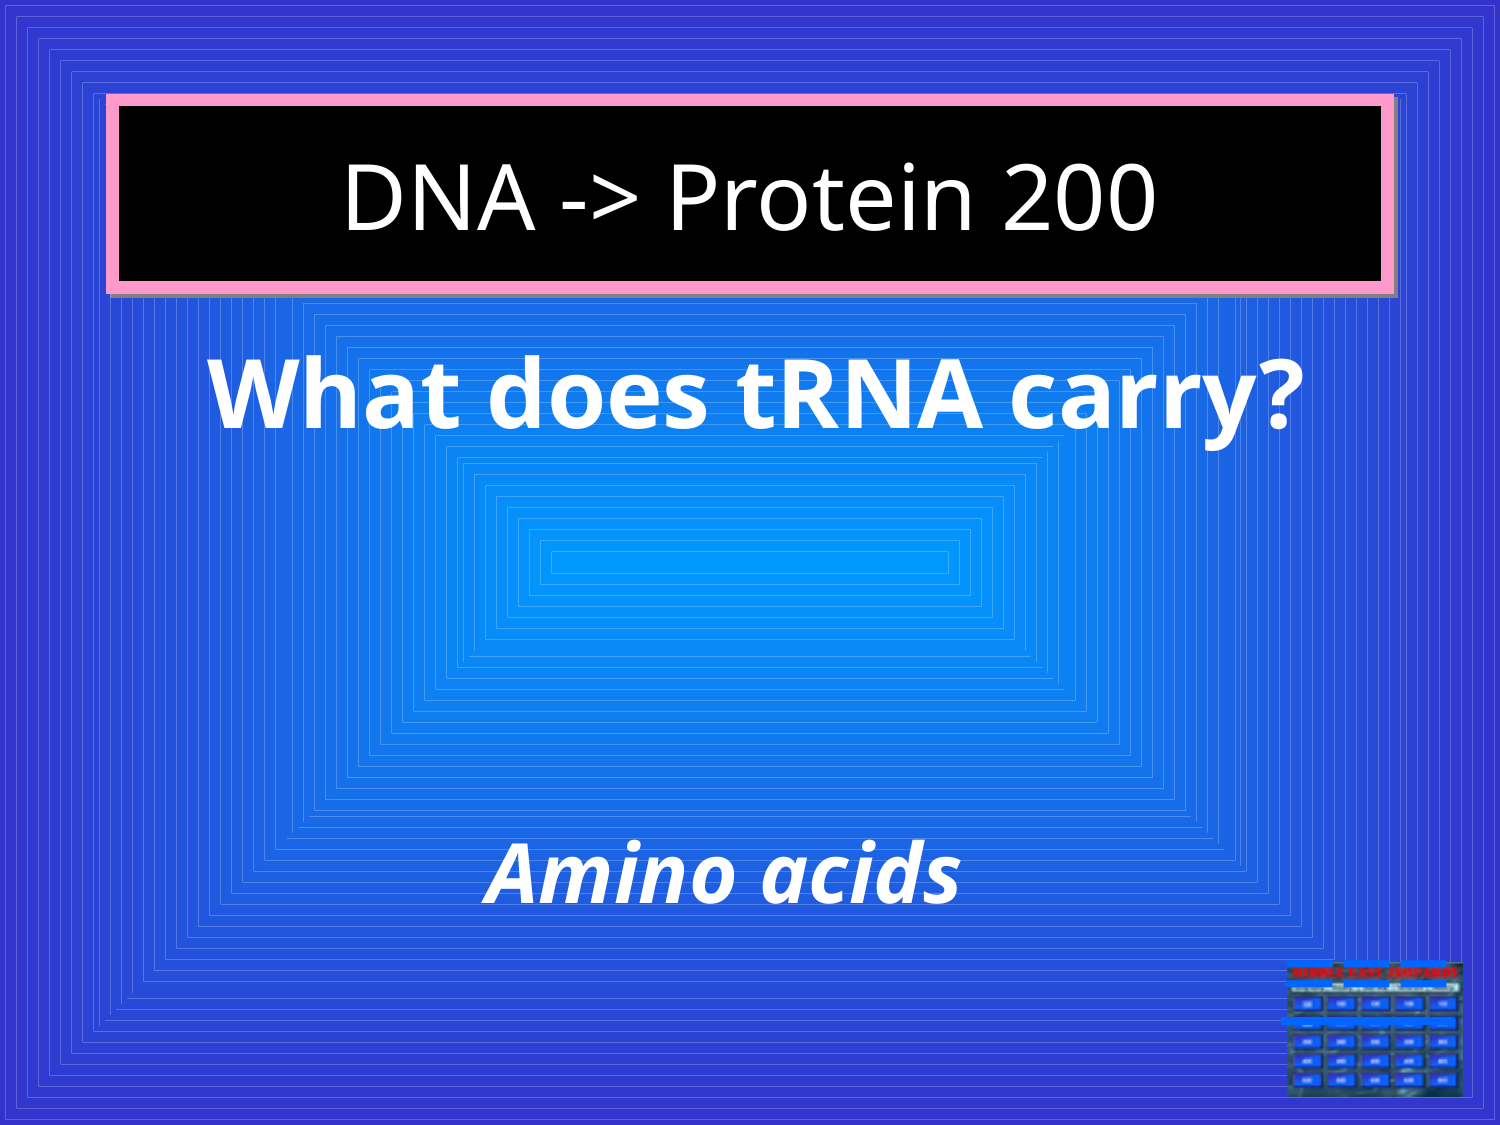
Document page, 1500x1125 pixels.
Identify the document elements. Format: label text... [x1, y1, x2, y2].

text_box Amino acids [87, 812, 1363, 928]
list What does tRNA carry? [50, 324, 1463, 713]
text_box === [1266, 902, 1468, 1054]
picture [1287, 1054, 1463, 1097]
title DNA -> Protein 200 [112, 99, 1388, 288]
